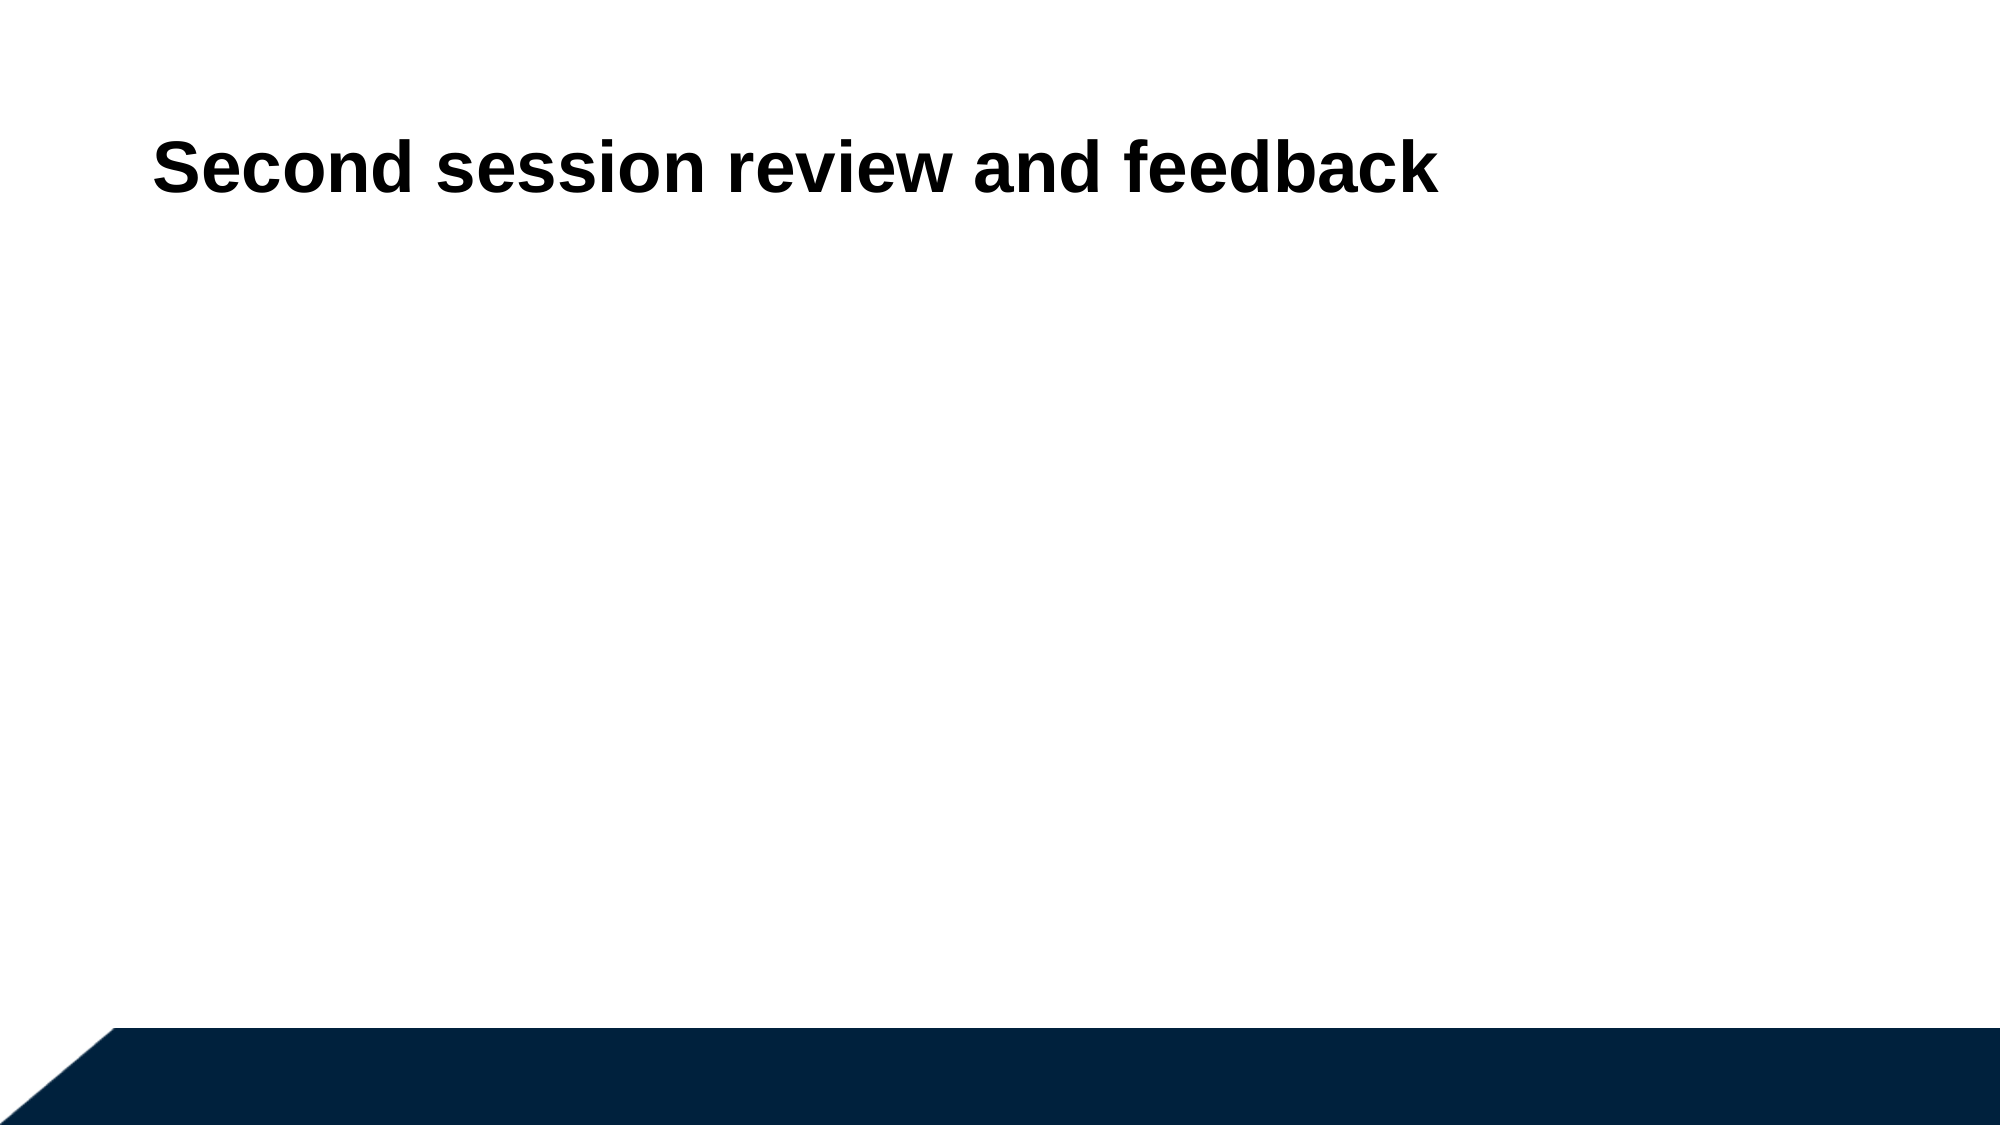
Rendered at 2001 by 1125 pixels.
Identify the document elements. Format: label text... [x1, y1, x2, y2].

picture [0, 1028, 2000, 1125]
title Second session review and feedback [137, 59, 1863, 278]
